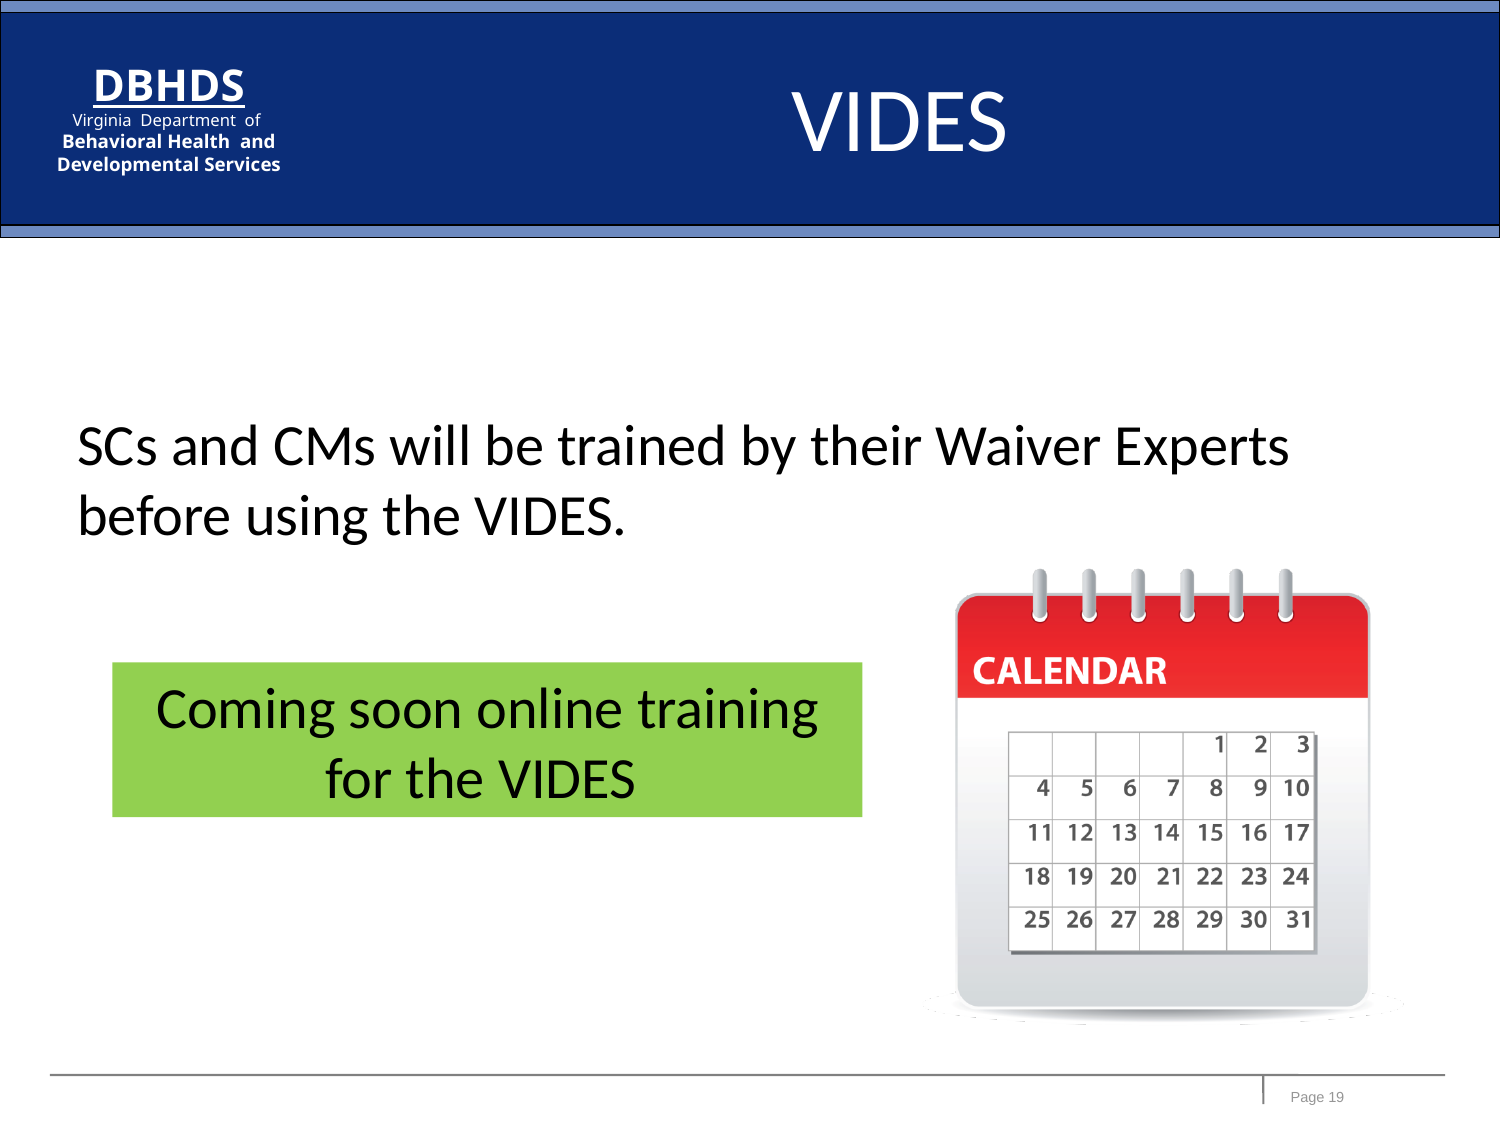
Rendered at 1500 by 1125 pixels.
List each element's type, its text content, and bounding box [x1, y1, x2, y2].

picture [899, 524, 1426, 1051]
title VIDES [337, 37, 1463, 193]
text_box Coming soon online training for the VIDES [112, 662, 863, 818]
text_box SCs and CMs will be trained by their Waiver Experts before using the VIDES. [62, 399, 1438, 900]
